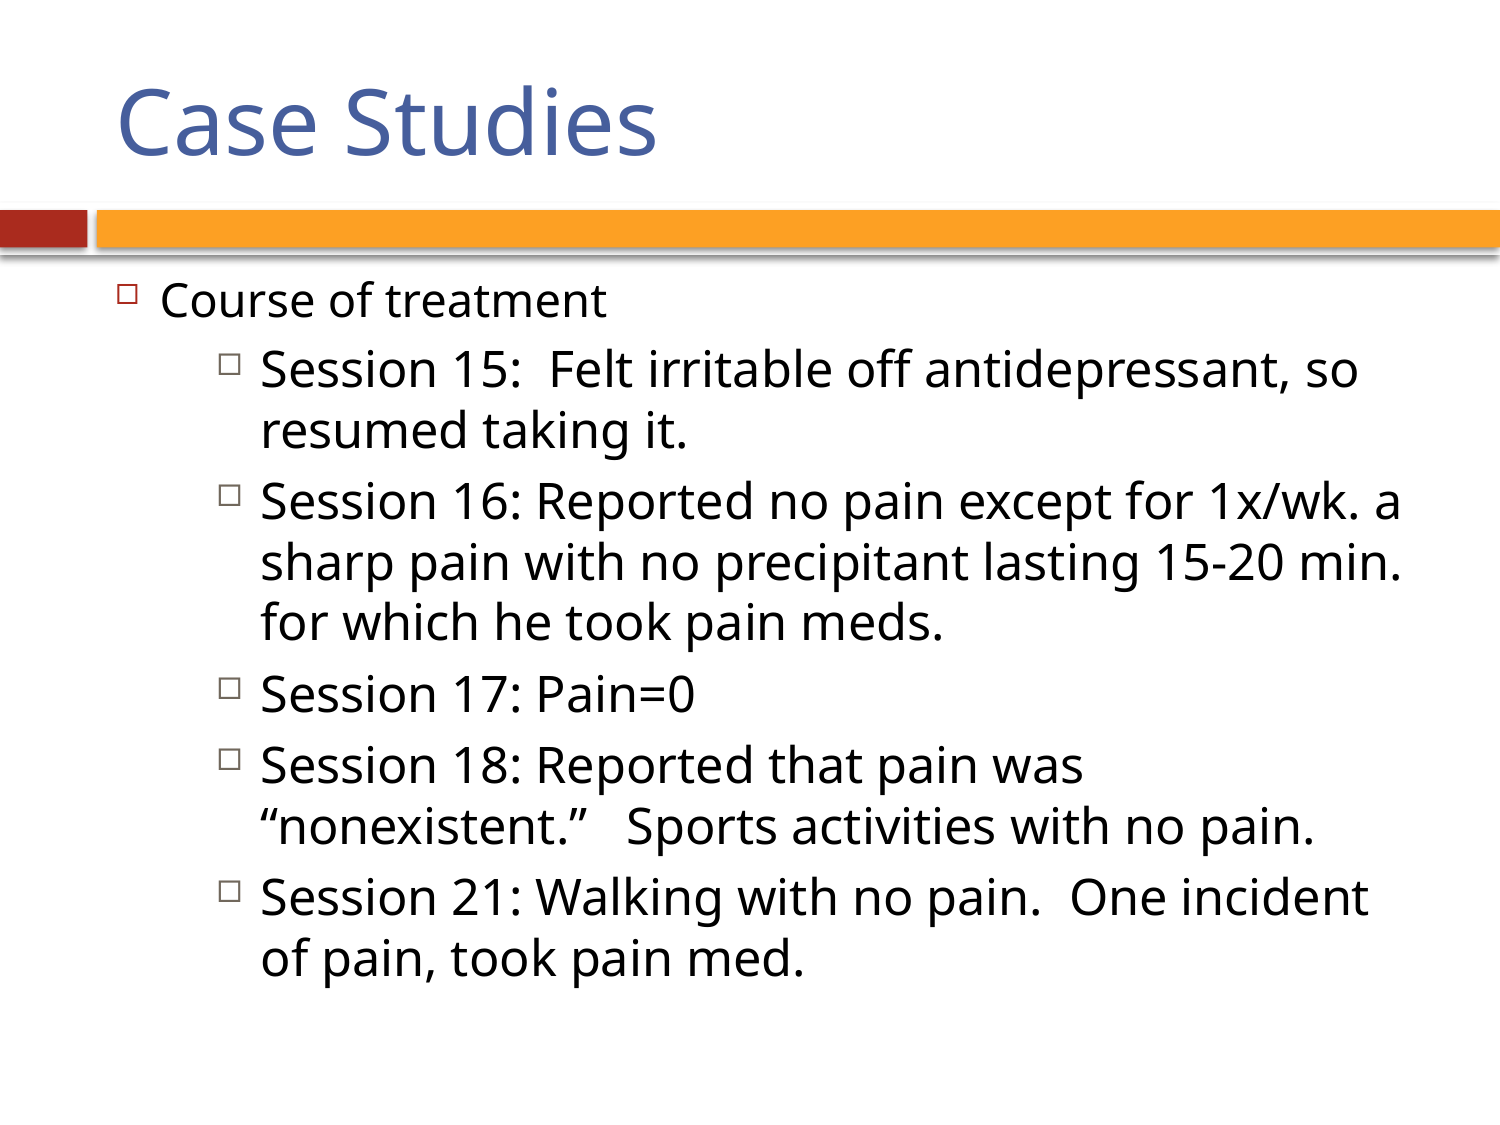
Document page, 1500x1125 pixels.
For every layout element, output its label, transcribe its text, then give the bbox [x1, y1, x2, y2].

list Course of treatment Session 15: Felt irritable off antidepressant, so resumed taking it. Session 16: Reported no pain except for 1x/wk. a sharp pain with no precipitant lasting 15-20 min. for which he took pain meds. Session 17: Pain=0 Session 18: Reported that pain was “nonexistent.” Sports activities with no pain. Session 21: Walking with no pain. One incident of pain, took pain med. [100, 262, 1438, 1000]
title Case Studies [100, 37, 1438, 200]
